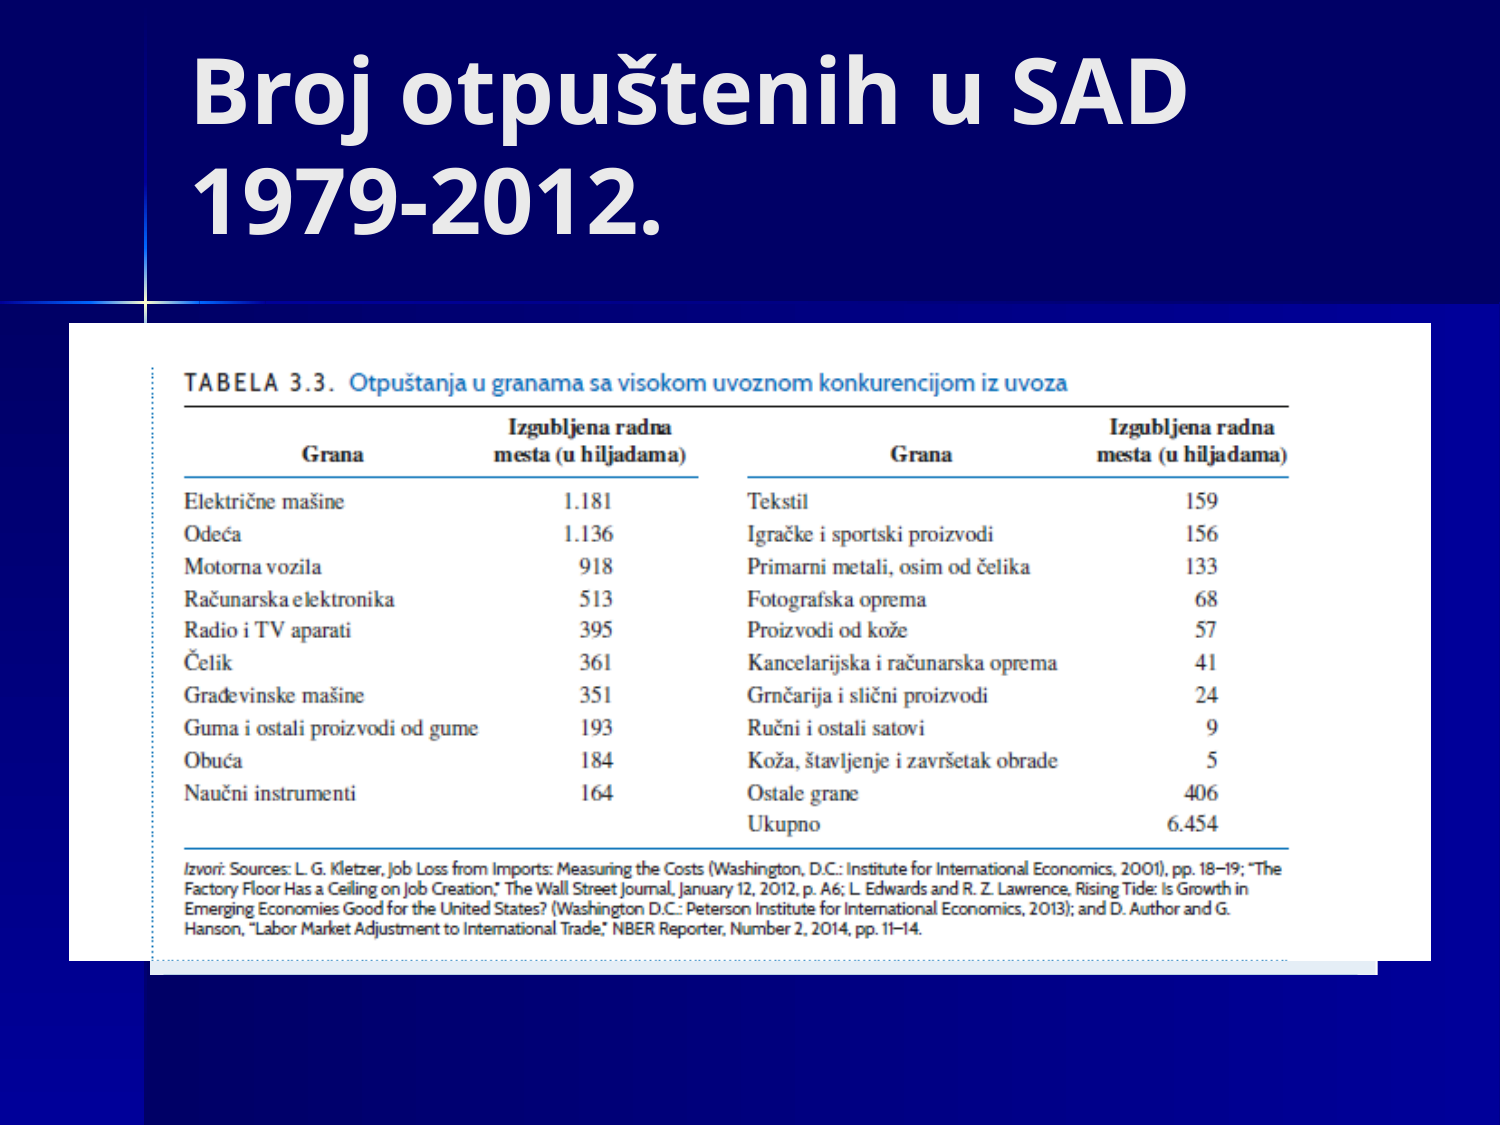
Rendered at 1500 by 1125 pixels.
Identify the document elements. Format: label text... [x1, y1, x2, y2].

title Broj otpuštenih u SAD 1979-2012. [174, 24, 1413, 261]
picture [68, 323, 1432, 976]
